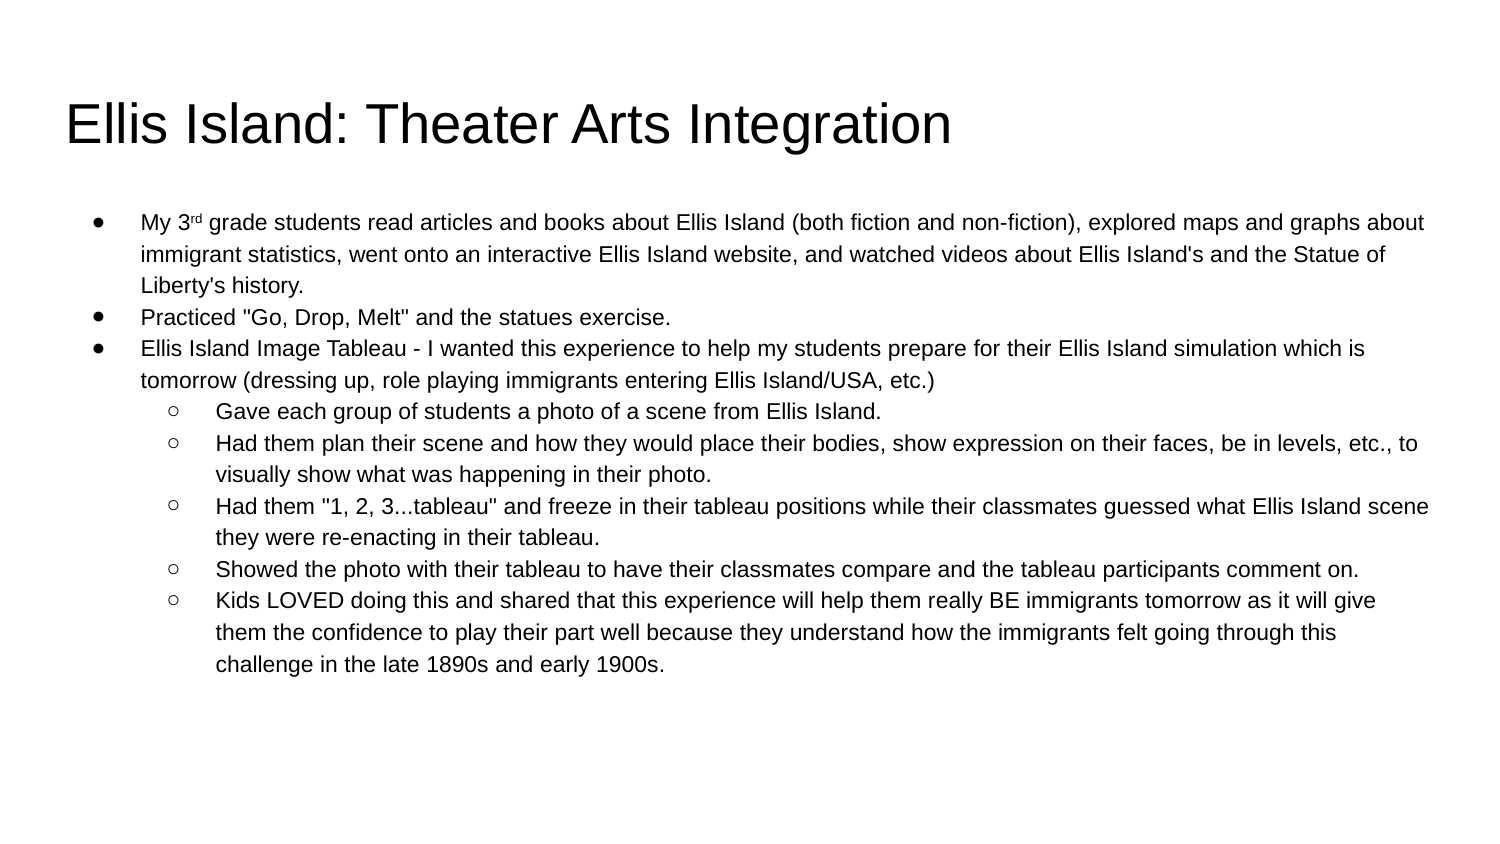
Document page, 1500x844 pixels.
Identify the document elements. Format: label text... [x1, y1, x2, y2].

title Ellis Island: Theater Arts Integration [51, 72, 1449, 167]
list My 3rd grade students read articles and books about Ellis Island (both fiction and non-fiction), explored maps and graphs about immigrant statistics, went onto an interactive Ellis Island website, and watched videos about Ellis Island's and the Statue of Liberty's history. Practiced "Go, Drop, Melt" and the statues exercise. Ellis Island Image Tableau - I wanted this experience to help my students prepare for their Ellis Island simulation which is tomorrow (dressing up, role playing immigrants entering Ellis Island/USA, etc.) Gave each group of students a photo of a scene from Ellis Island. Had them plan their scene and how they would place their bodies, show expression on their faces, be in levels, etc., to visually show what was happening in their photo. Had them "1, 2, 3...tableau" and freeze in their tableau positions while their classmates guessed what Ellis Island scene they were re-enacting in their tableau. Showed the photo with their tableau to have their classmates compare and the tableau participants comment on. Kids LOVED doing this and shared that this experience will help them really BE immigrants tomorrow as it will give them the confidence to play their part well because they understand how the immigrants felt going through this challenge in the late 1890s and early 1900s. [51, 189, 1449, 750]
